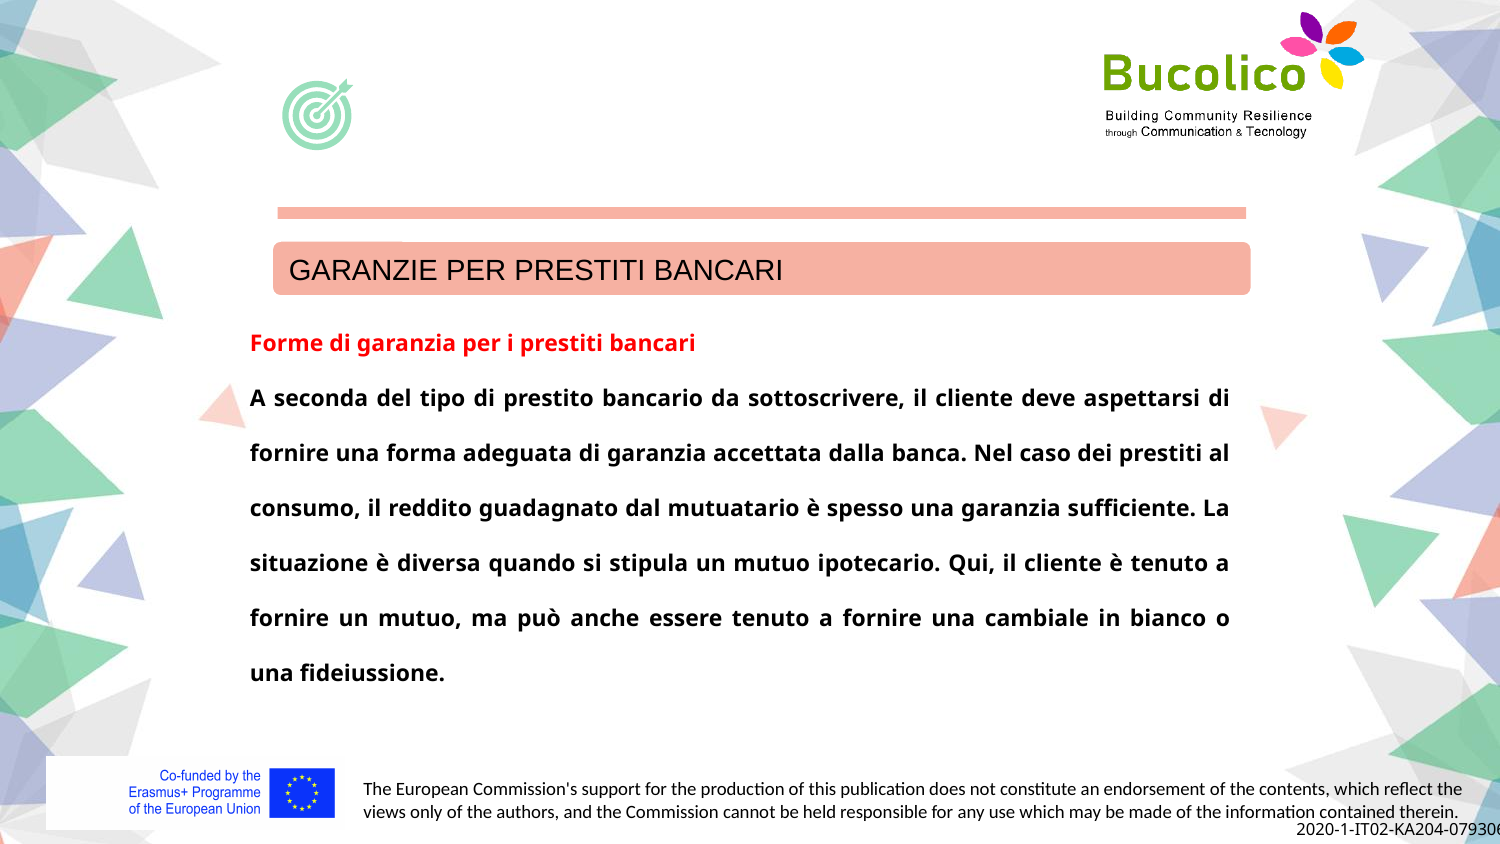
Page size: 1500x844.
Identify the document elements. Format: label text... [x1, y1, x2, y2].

text_box GARANZIE PER PRESTITI BANCARI [270, 239, 1253, 298]
text_box Forme di garanzia per i prestiti bancari A seconda del tipo di prestito bancario da sottoscrivere, il cliente deve aspettarsi di fornire una forma adeguata di garanzia accettata dalla banca. Nel caso dei prestiti al consumo, il reddito guadagnato dal mutuatario è spesso una garanzia sufficiente. La situazione è diversa quando si stipula un mutuo ipotecario. Qui, il cliente è tenuto a fornire un mutuo, ma può anche essere tenuto a fornire una cambiale in bianco o una fideiussione. [234, 293, 1247, 694]
text_box The European Commission's support for the production of this publication does not constitute an endorsement of the contents, which reflect the views only of the authors, and the Commission cannot be held responsible for any use which may be made of the information contained therein. [348, 769, 1486, 830]
picture [0, 0, 1500, 844]
text_box [277, 207, 1247, 219]
text_box [282, 78, 354, 151]
